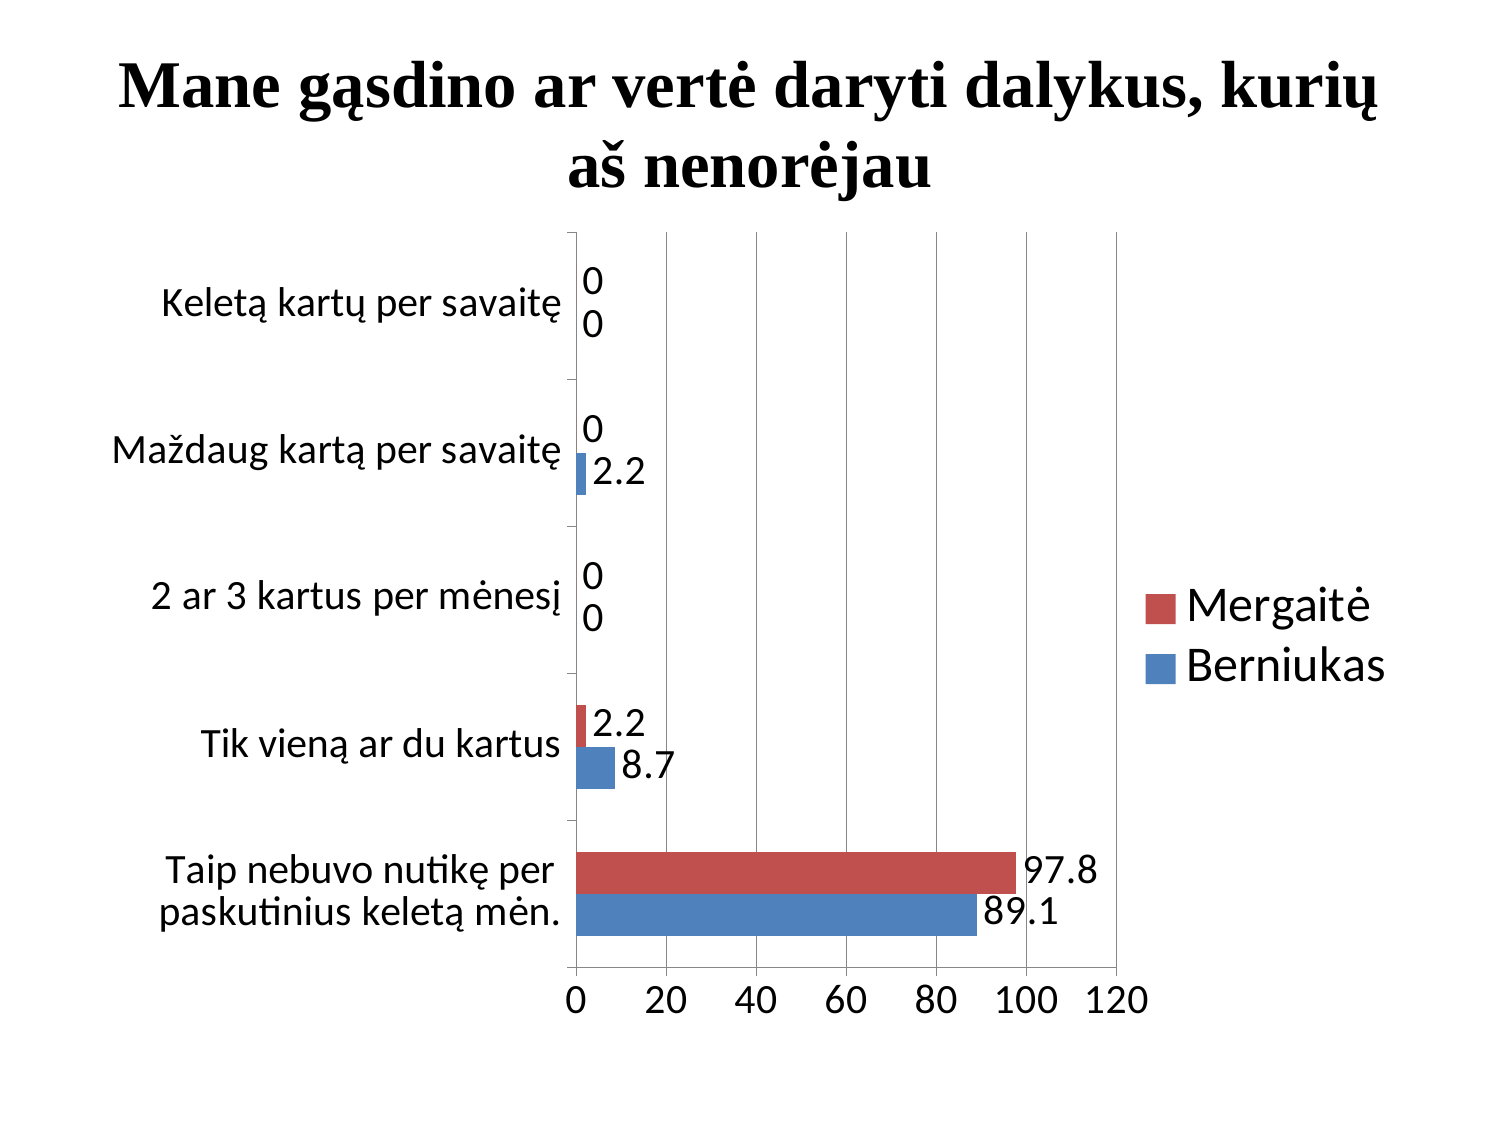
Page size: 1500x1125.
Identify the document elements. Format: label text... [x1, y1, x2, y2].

title Mane gąsdino ar vertė daryti dalykus, kurių aš nenorėjau [75, 45, 1425, 197]
chart [76, 219, 1427, 1059]
